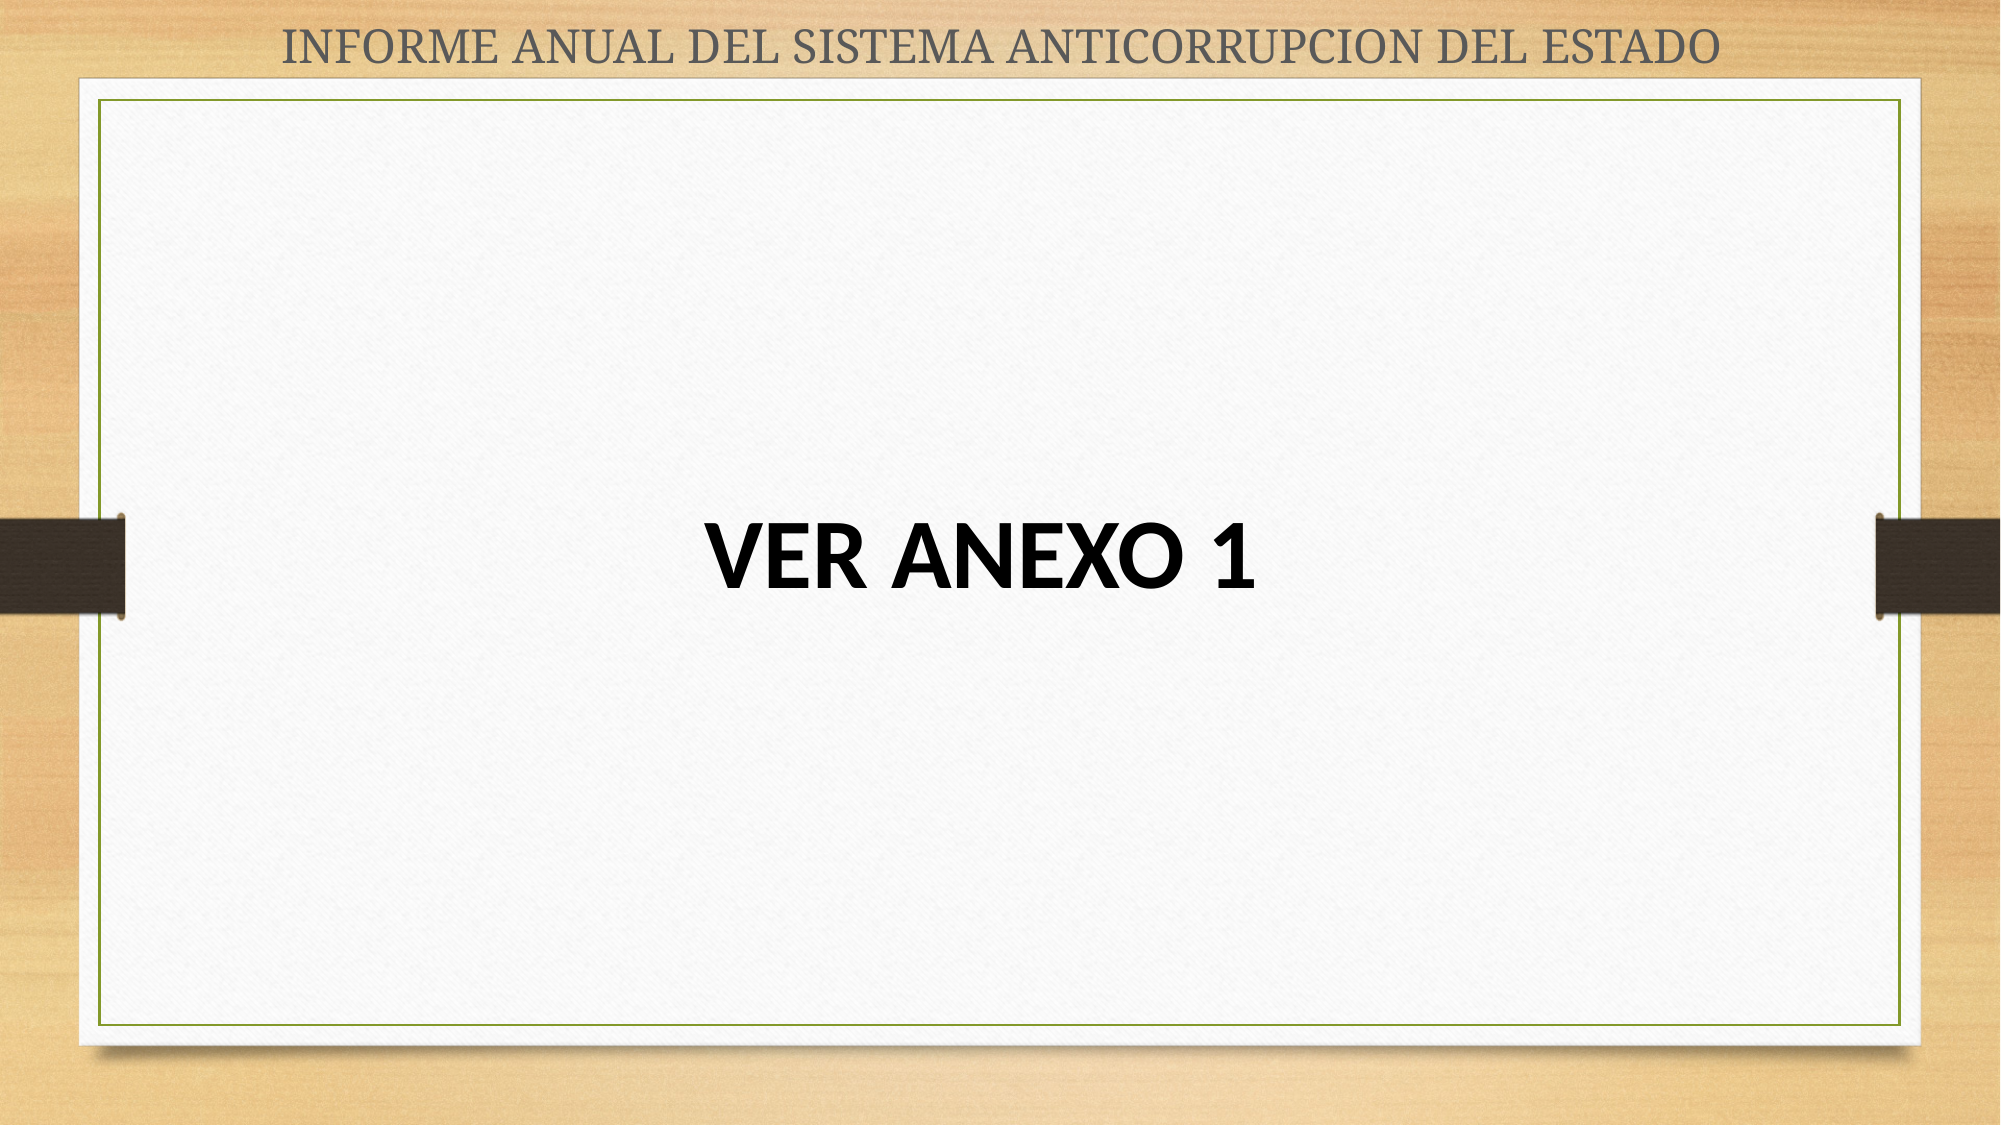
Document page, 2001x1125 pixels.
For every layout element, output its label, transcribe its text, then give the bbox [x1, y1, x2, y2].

picture [0, 0, 2001, 1125]
text_box VER ANEXO 1 [266, 473, 1698, 617]
text_box INFORME ANUAL DEL SISTEMA ANTICORRUPCION DEL ESTADO [266, 15, 1783, 124]
